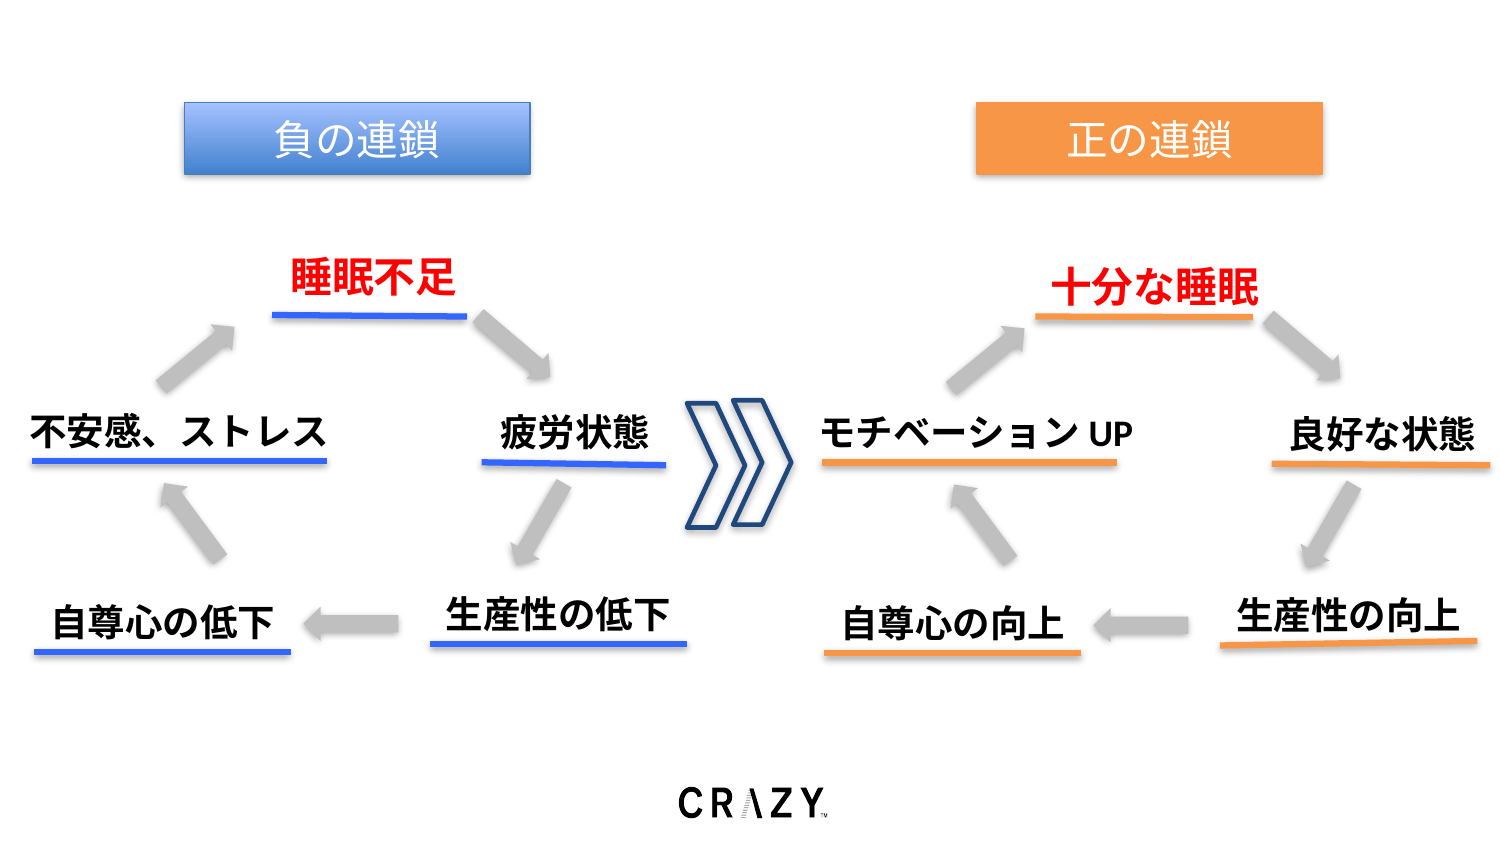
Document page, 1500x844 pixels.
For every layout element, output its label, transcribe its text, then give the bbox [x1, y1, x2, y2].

text_box 生産性の向上 [1221, 584, 1476, 639]
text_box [1219, 640, 1478, 646]
text_box [945, 325, 1026, 396]
text_box [159, 482, 228, 566]
text_box [1299, 479, 1363, 568]
text_box 睡眠不足 [275, 243, 473, 309]
text_box 疲労状態 [485, 401, 665, 460]
text_box [732, 399, 792, 526]
text_box 生産性の低下 [431, 583, 686, 640]
text_box [1262, 309, 1342, 382]
text_box [509, 478, 573, 567]
text_box [471, 308, 552, 380]
picture [675, 777, 830, 829]
text_box 良好な状態 [1273, 403, 1491, 461]
text_box 正の連鎖 [976, 102, 1323, 175]
text_box 負の連鎖 [184, 102, 531, 175]
text_box 不安感、ストレス [14, 400, 344, 460]
text_box [686, 402, 746, 529]
text_box 自尊心の向上 [825, 592, 1080, 649]
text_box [481, 462, 667, 466]
text_box [1092, 607, 1190, 644]
text_box [302, 605, 400, 642]
text_box [949, 483, 1019, 567]
text_box [155, 323, 236, 395]
text_box モチベーションUP [803, 401, 1148, 462]
text_box 十分な睡眠 [1035, 253, 1274, 319]
text_box 自尊心の低下 [35, 591, 290, 648]
